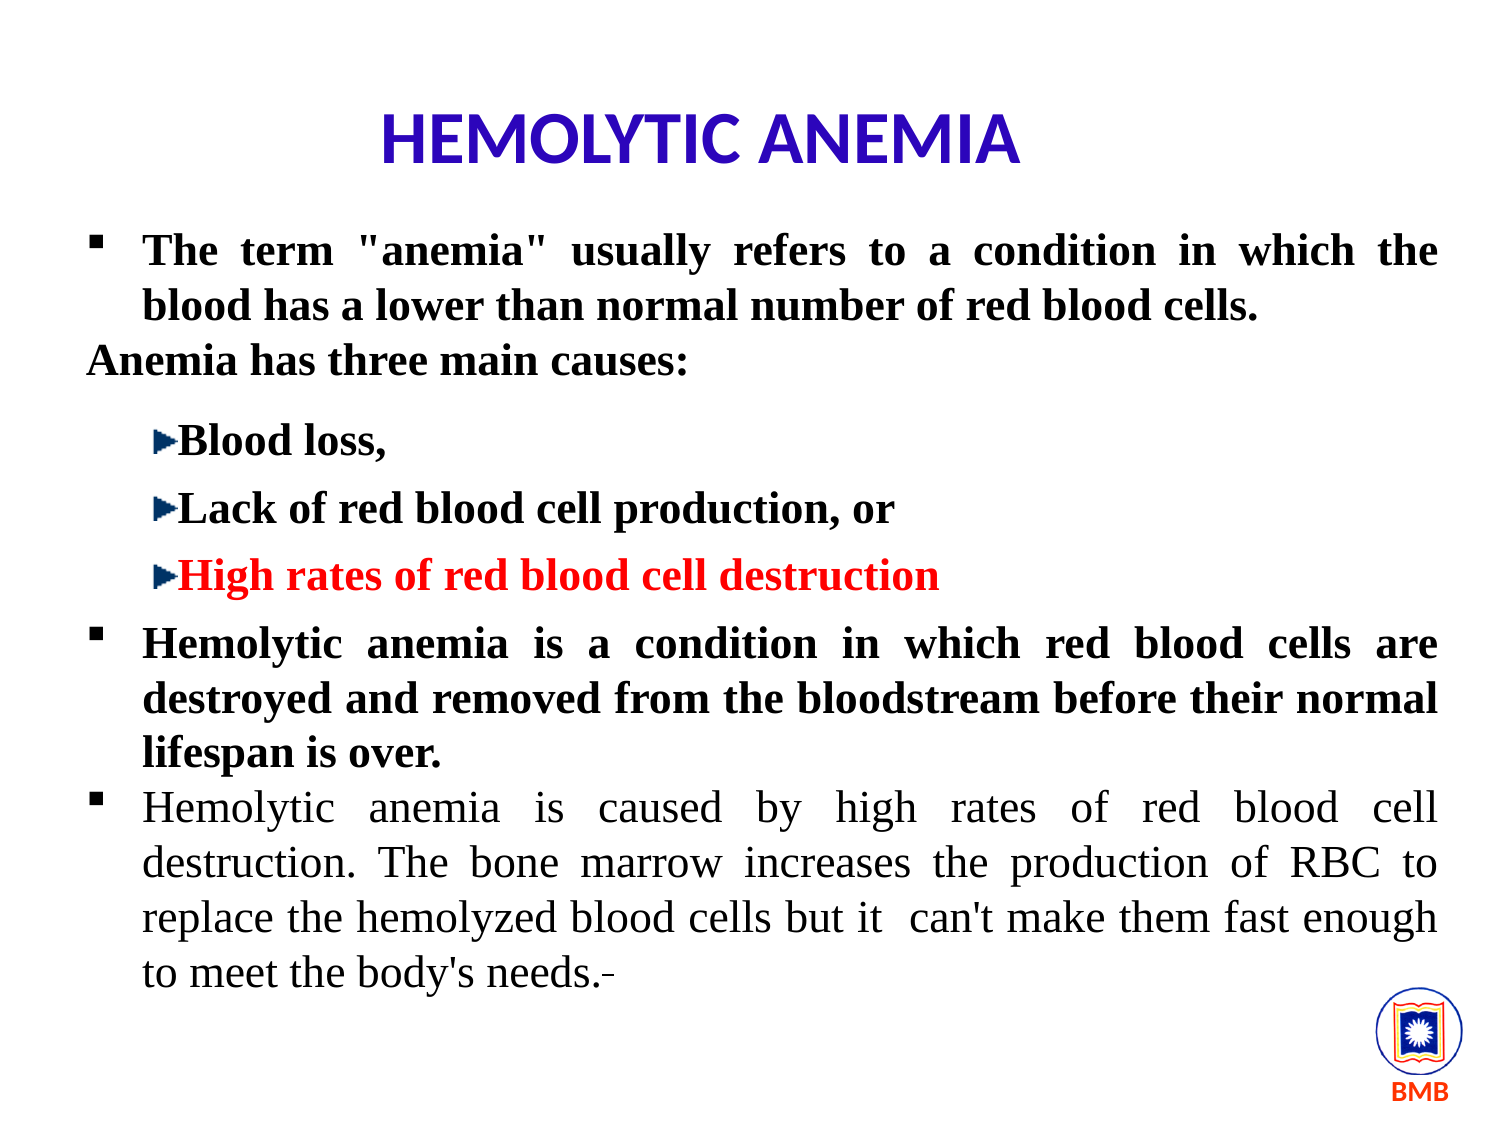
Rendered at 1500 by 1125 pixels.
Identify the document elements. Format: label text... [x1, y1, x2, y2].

picture [145, 488, 178, 521]
text_box HEMOLYTIC ANEMIA [366, 81, 1037, 187]
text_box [1374, 987, 1466, 1116]
picture [145, 556, 178, 589]
picture [145, 421, 178, 454]
text_box The term "anemia" usually refers to a condition in which the blood has a lower than normal number of red blood cells. Anemia has three main causes: Blood loss, Lack of red blood cell production, or High rates of red blood cell destruction Hemolytic anemia is a condition in which red blood cells are destroyed and removed from the bloodstream before their normal lifespan is over. Hemolytic anemia is caused by high rates of red blood cell destruction. The bone marrow increases the production of RBC to replace the hemolyzed blood cells but it can't make them fast enough to meet the body's needs. [70, 212, 1454, 1005]
